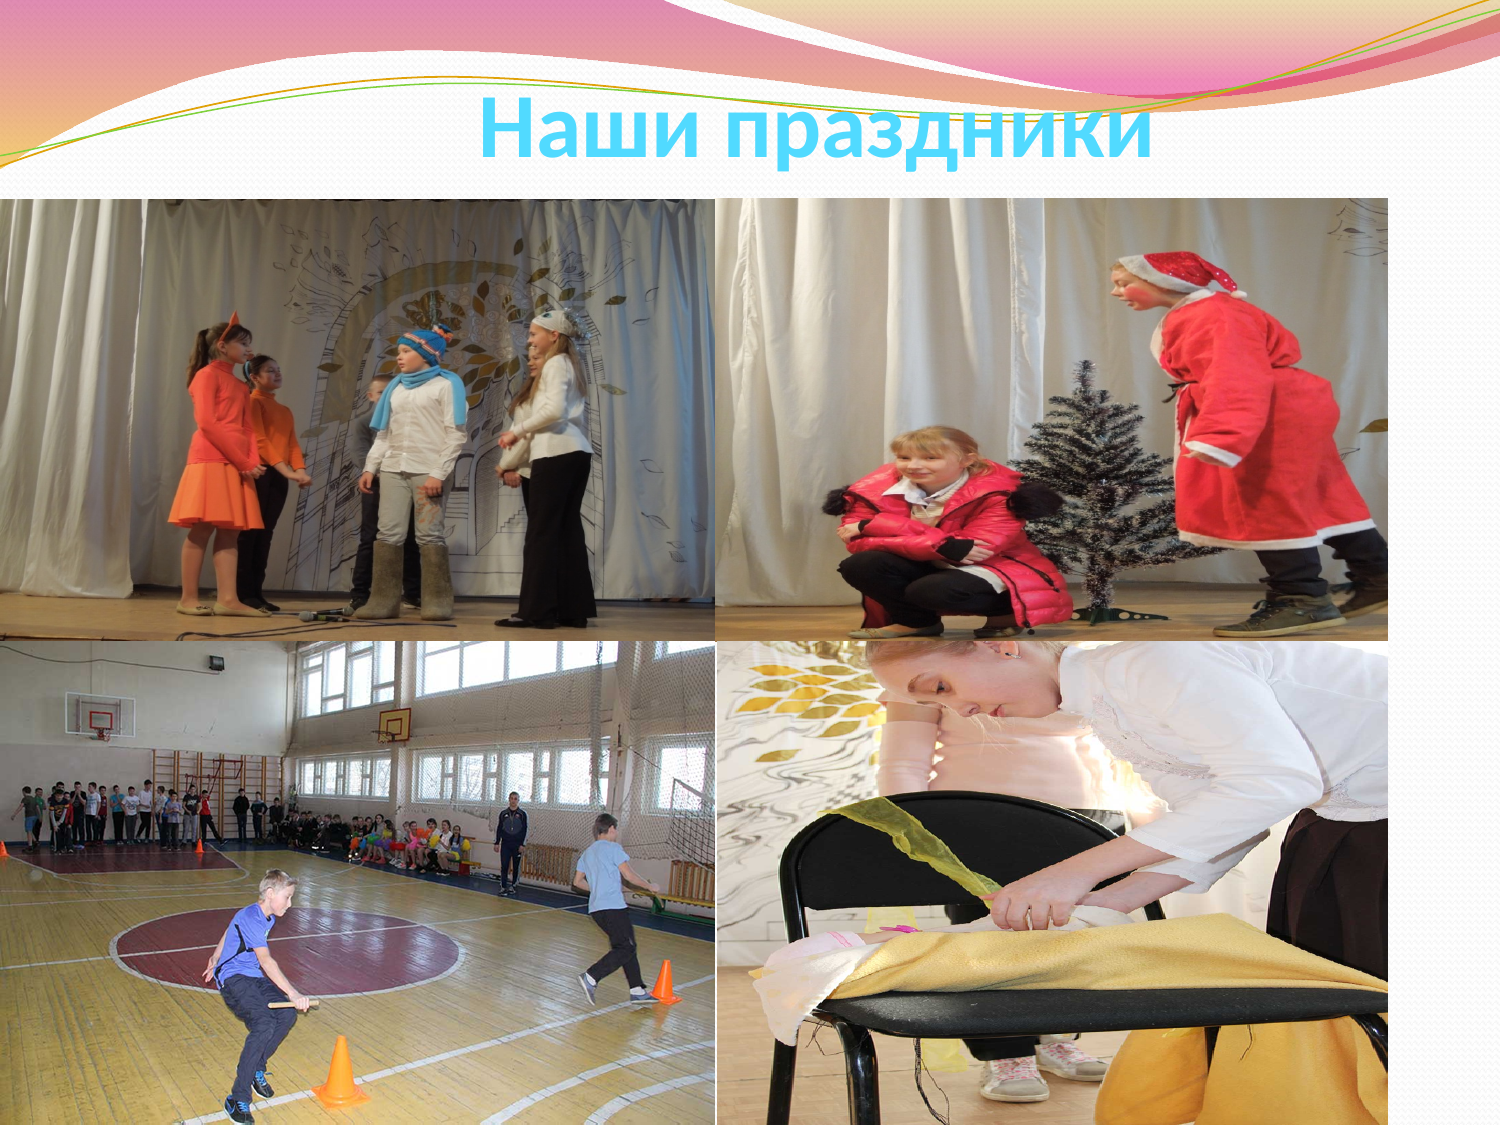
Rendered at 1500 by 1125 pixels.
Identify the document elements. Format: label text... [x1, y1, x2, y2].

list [716, 198, 1389, 641]
title Наши праздники [234, 0, 1422, 176]
picture [0, 198, 716, 1125]
picture [717, 641, 1389, 1125]
